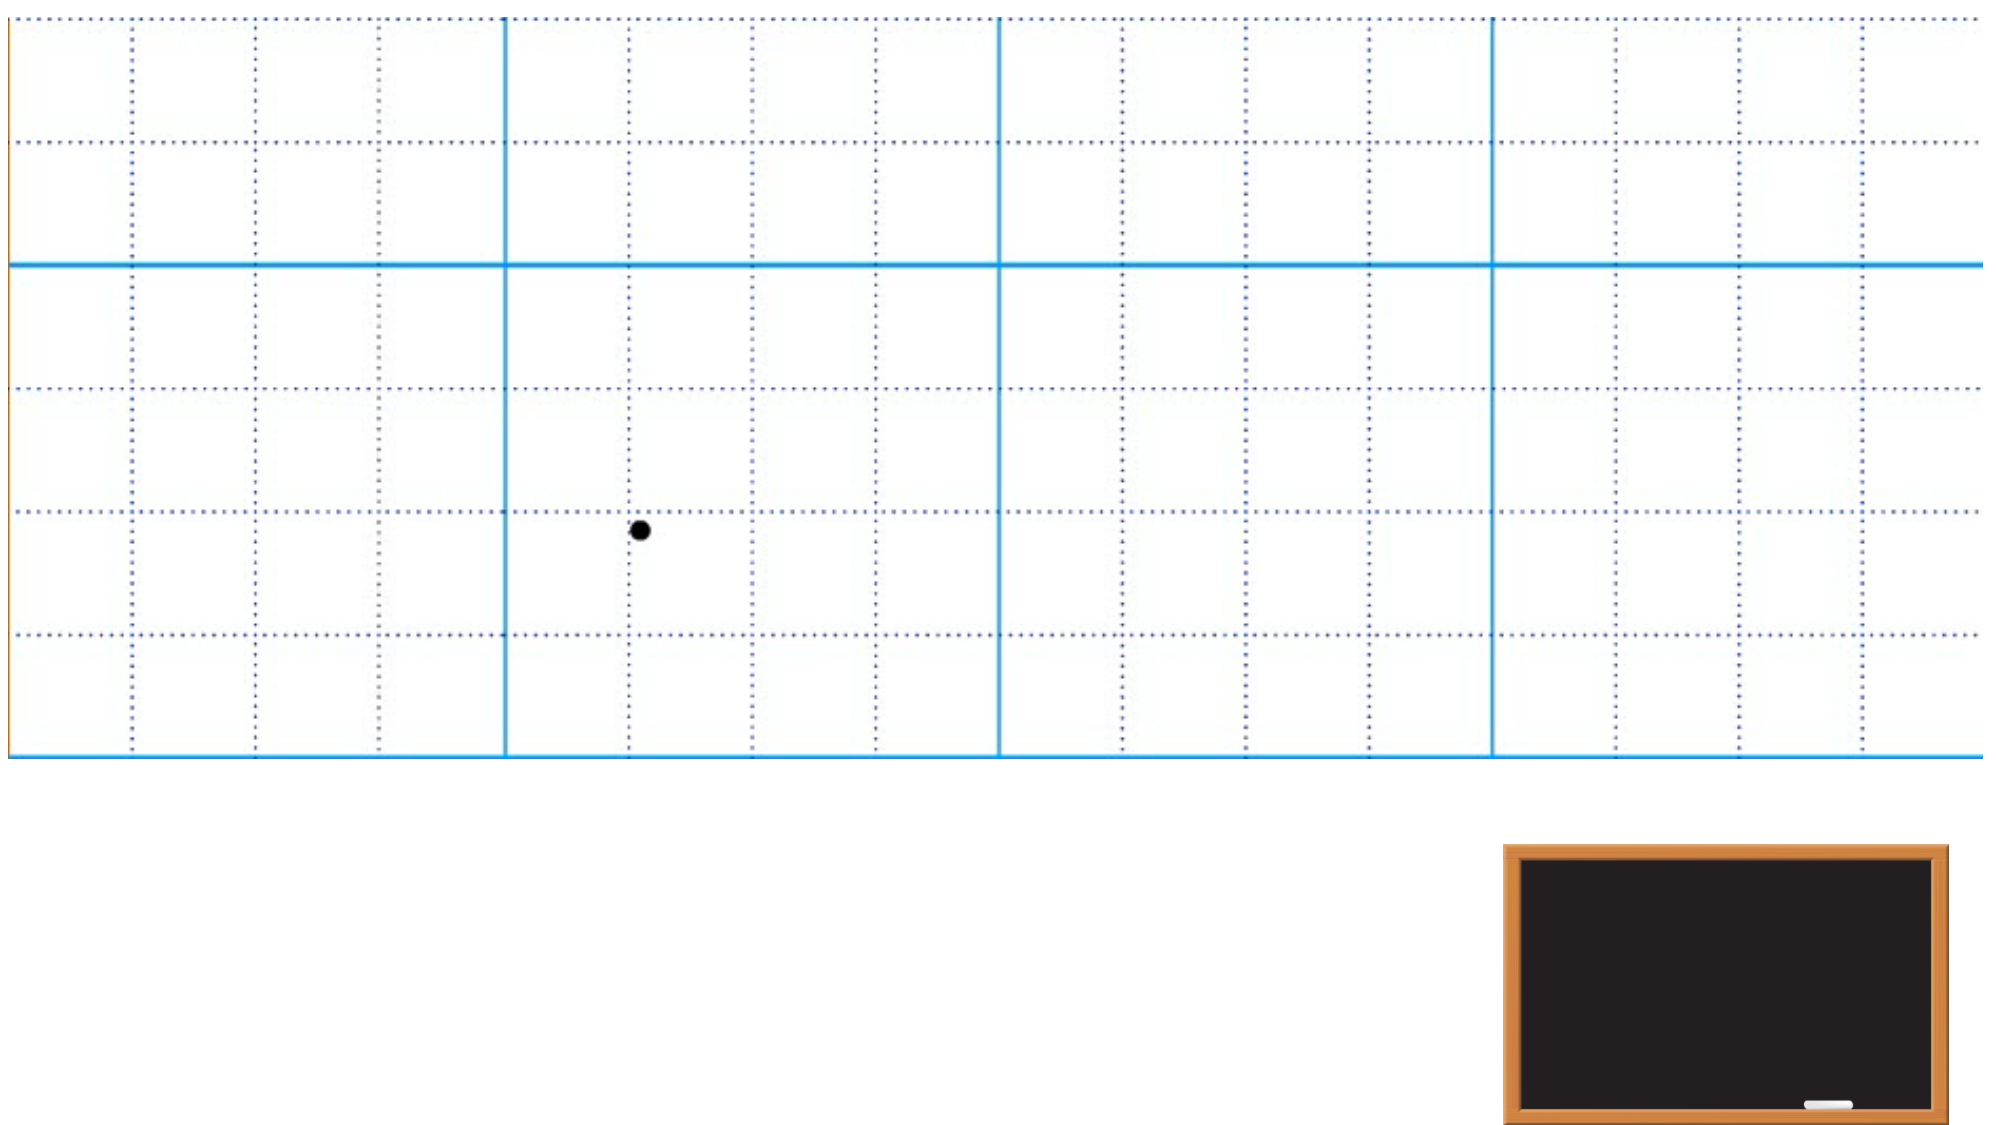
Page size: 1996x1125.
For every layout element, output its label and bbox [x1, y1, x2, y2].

picture [1503, 843, 1949, 1125]
list [7, 15, 1984, 760]
